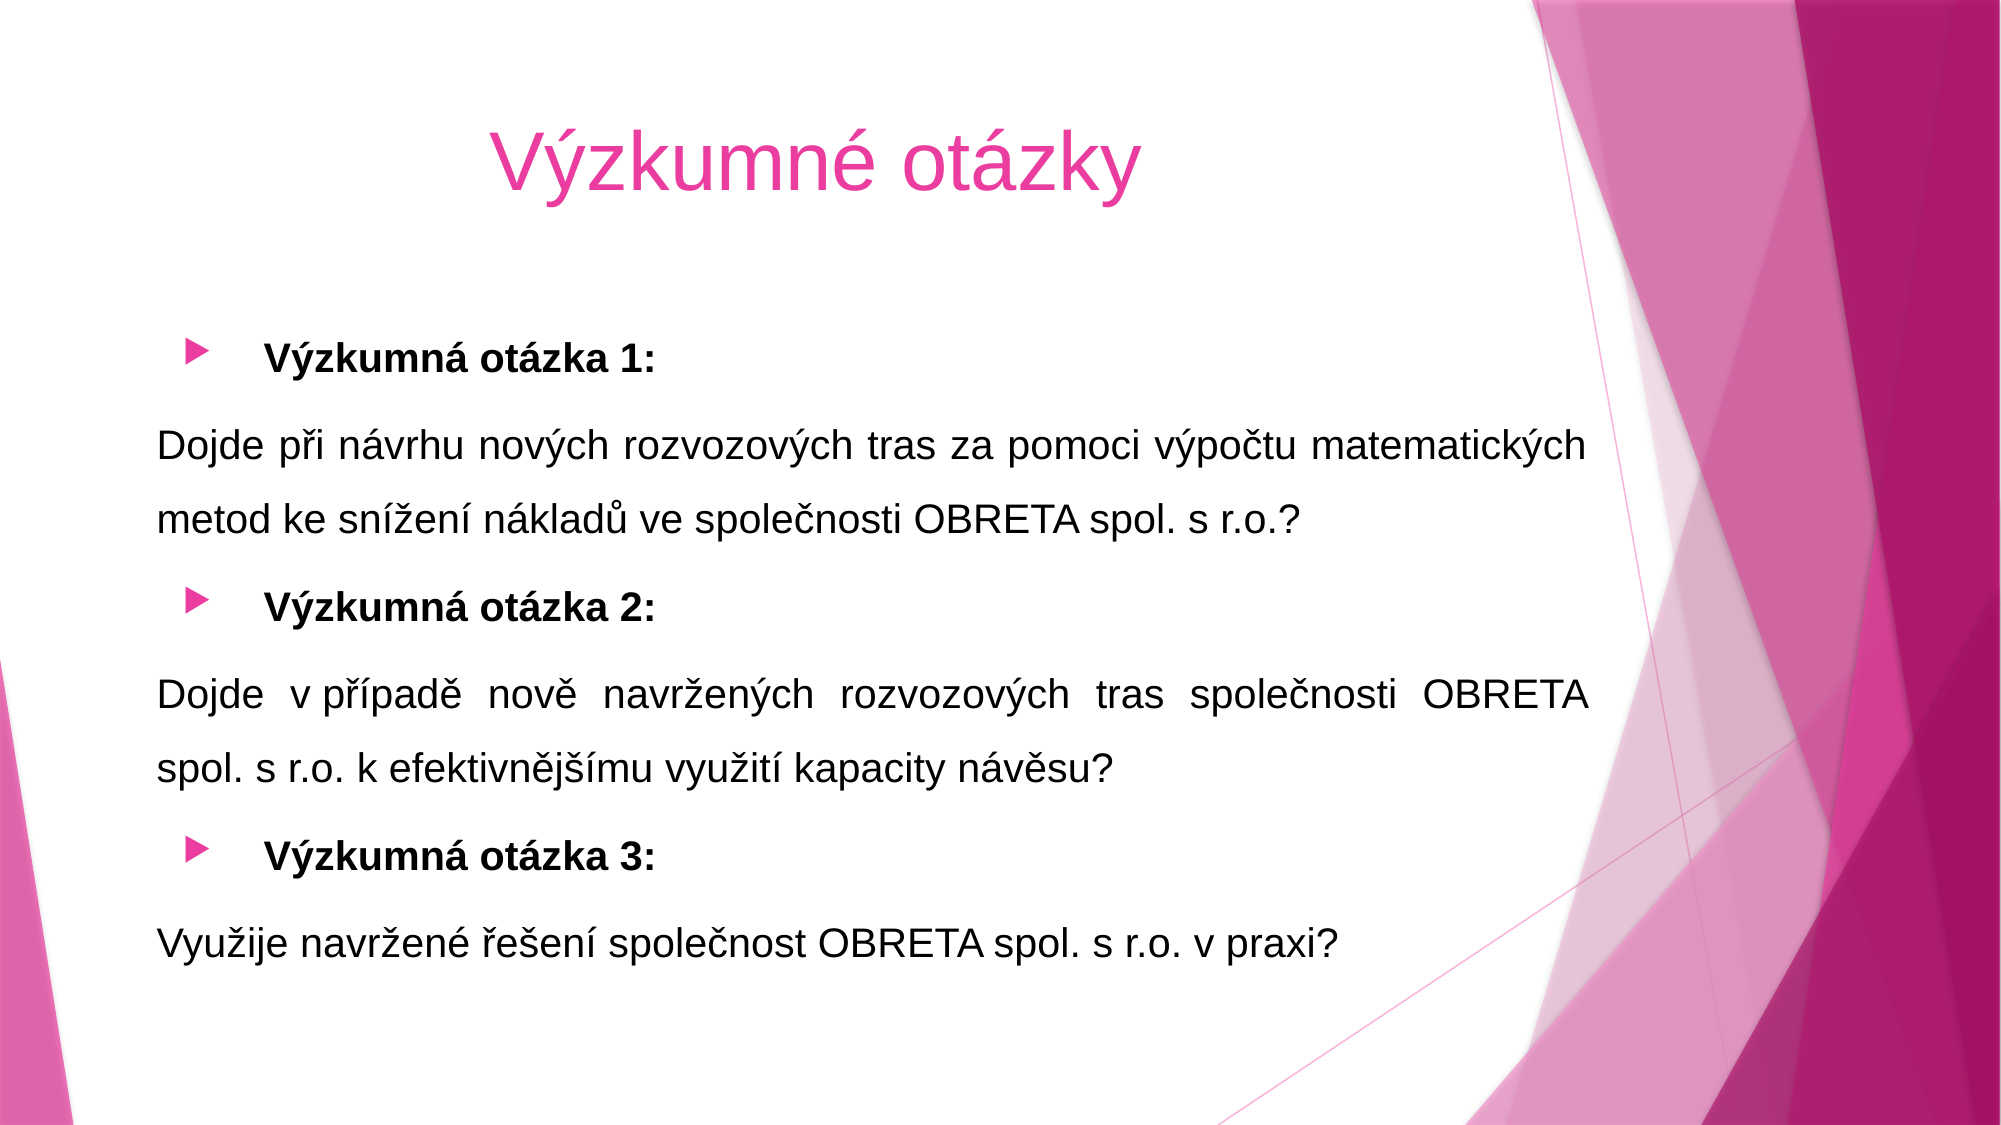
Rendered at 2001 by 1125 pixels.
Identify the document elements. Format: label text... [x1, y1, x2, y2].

list Výzkumná otázka 1: Dojde při návrhu nových rozvozových tras za pomoci výpočtu matematických metod ke snížení nákladů ve společnosti OBRETA spol. s r.o.? Výzkumná otázka 2: Dojde v případě nově navržených rozvozových tras společnosti OBRETA spol. s r.o. k efektivnějšímu využití kapacity návěsu? Výzkumná otázka 3: Využije navržené řešení společnost OBRETA spol. s r.o. v praxi? [85, 298, 1602, 991]
title Výzkumné otázky [111, 99, 1522, 298]
